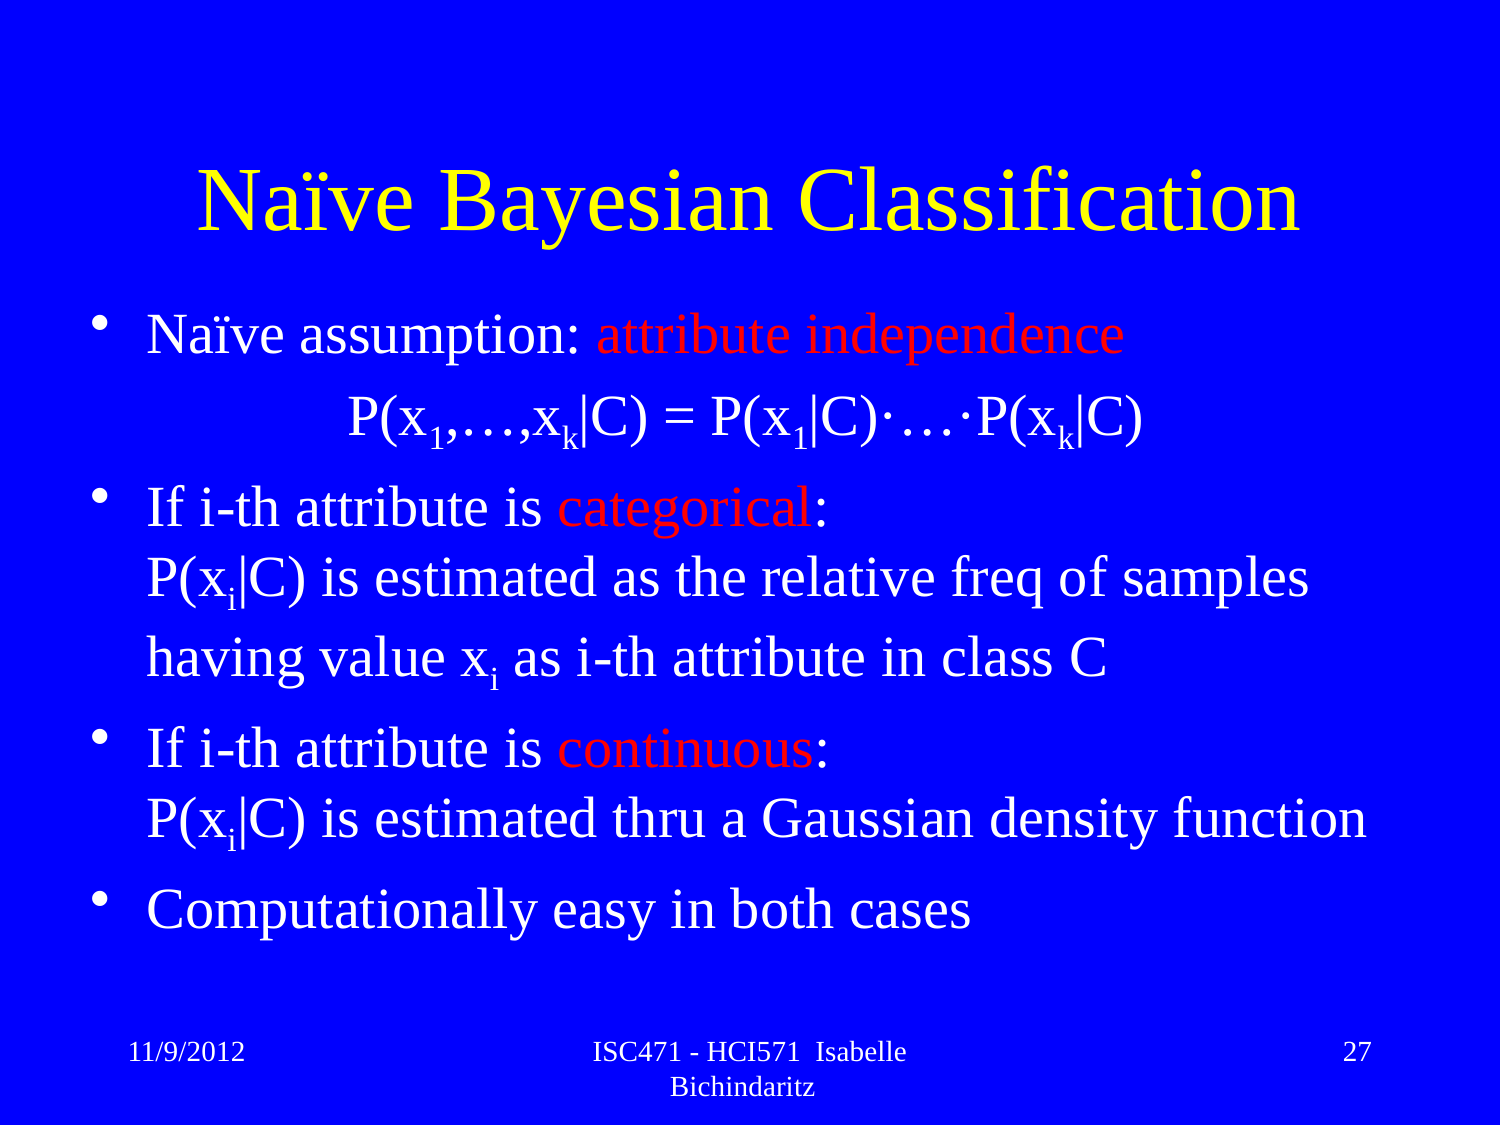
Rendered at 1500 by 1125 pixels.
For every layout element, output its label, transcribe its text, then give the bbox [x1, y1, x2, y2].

title Naïve Bayesian Classification [112, 99, 1388, 287]
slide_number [112, 1038, 426, 1101]
slide_number 27 [1074, 1038, 1388, 1101]
list Naïve assumption: attribute independence P(x1,…,xk|C) = P(x1|C)·…·P(xk|C) If i-th attribute is categorical: P(xi|C) is estimated as the relative freq of samples having value xi as i-th attribute in class C If i-th attribute is continuous: P(xi|C) is estimated thru a Gaussian density function Computationally easy in both cases [75, 287, 1417, 1038]
footer ISC471 - HCI571 Isabelle Bichindaritz [512, 1038, 988, 1101]
